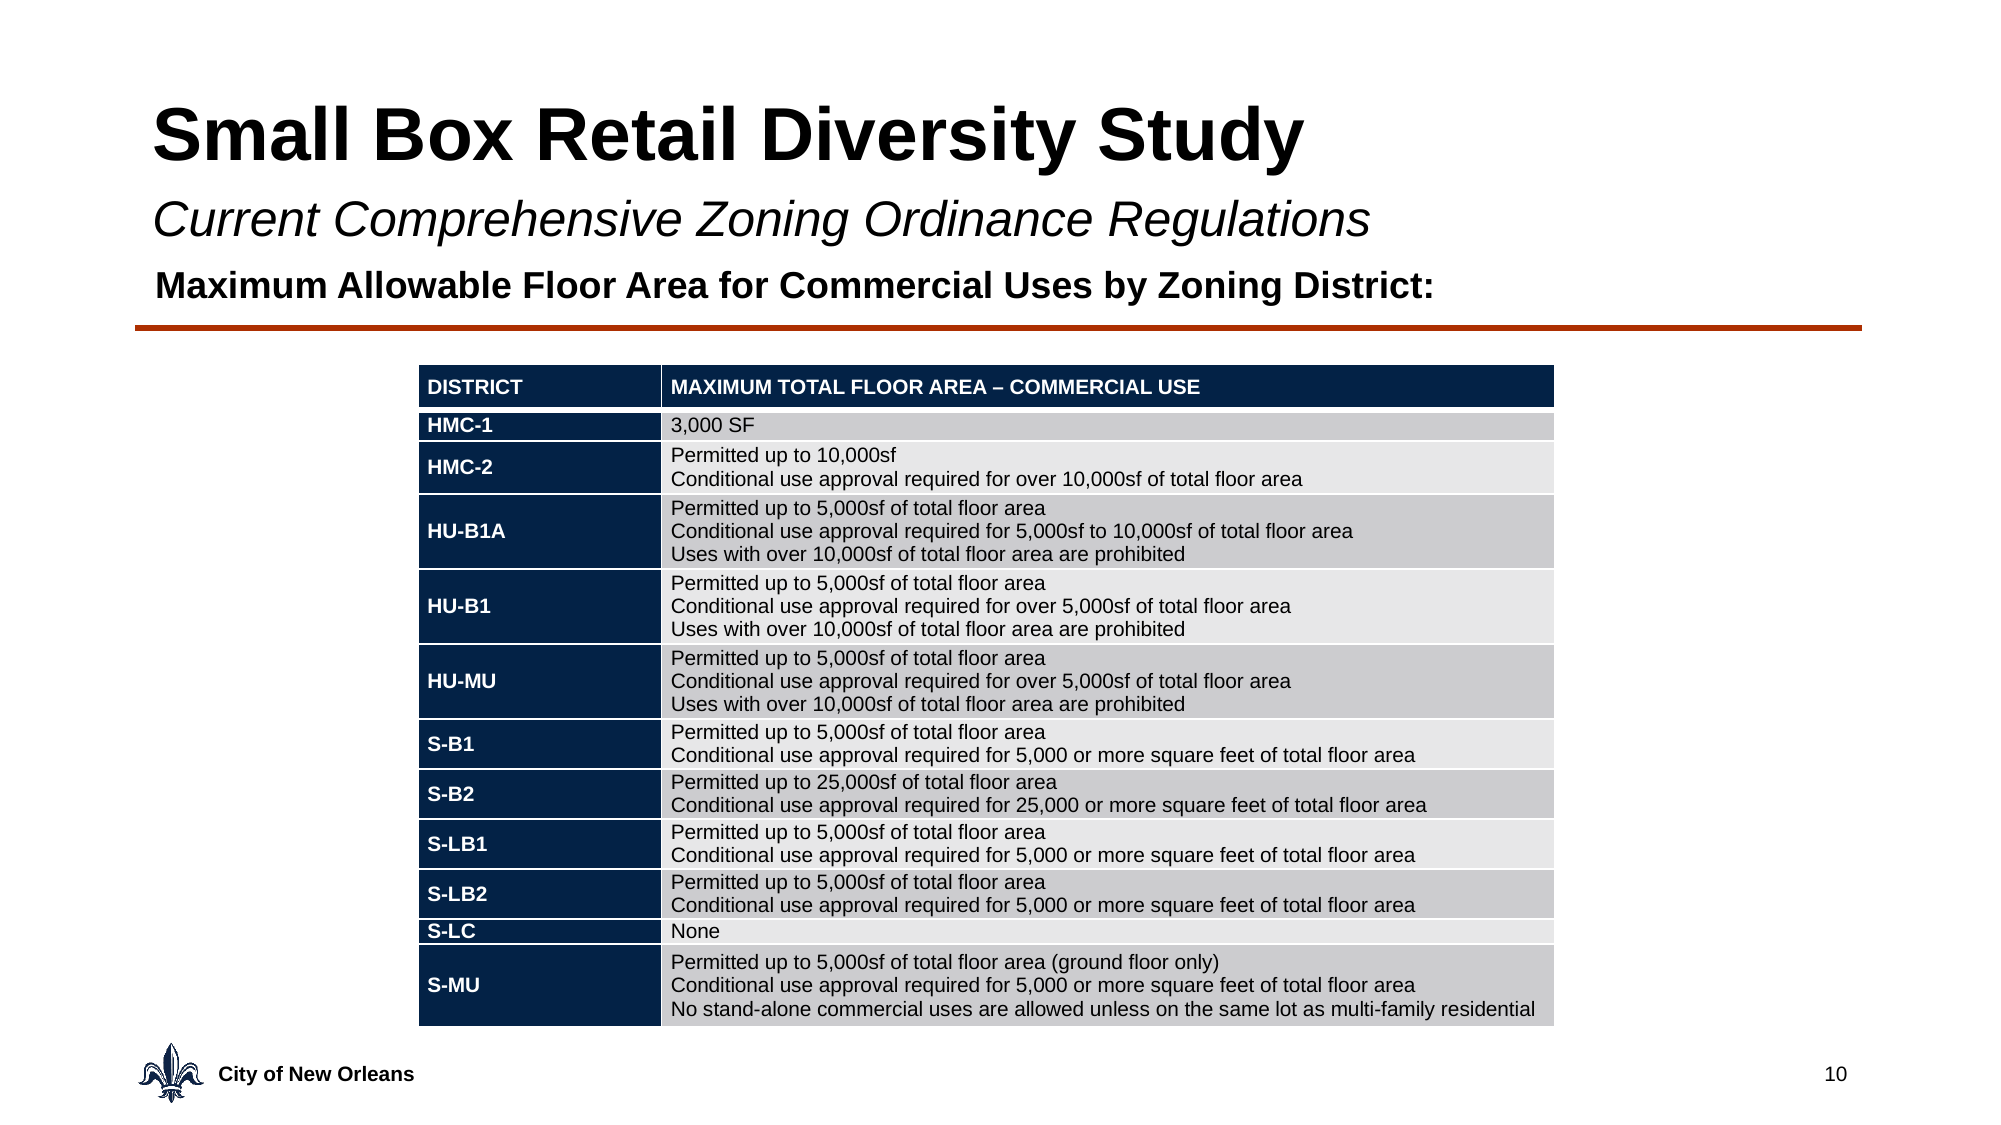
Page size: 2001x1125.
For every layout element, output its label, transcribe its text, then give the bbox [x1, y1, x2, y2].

title Small Box Retail Diversity Study [137, 59, 1863, 179]
table_cell S-LC [419, 920, 661, 943]
table_header District [419, 365, 661, 407]
table_cell Permitted up to 5,000sf of total floor area Conditional use approval required for 5,000sf to 10,000sf of total floor area Uses with over 10,000sf of total floor area are prohibited [662, 495, 1554, 568]
table_header Maximum Total Floor Area – Commercial Use [662, 365, 1554, 407]
table_cell HU-MU [419, 645, 661, 718]
table_cell HMC-2 [419, 442, 661, 493]
table_cell S-B1 [419, 720, 661, 768]
text_box Maximum Allowable Floor Area for Commercial Uses by Zoning District: [140, 253, 1866, 314]
table_cell Permitted up to 5,000sf of total floor area Conditional use approval required for over 5,000sf of total floor area Uses with over 10,000sf of total floor area are prohibited [662, 570, 1554, 643]
table_cell S-LB2 [419, 870, 661, 918]
table_cell Permitted up to 10,000sf Conditional use approval required for over 10,000sf of total floor area [662, 442, 1554, 493]
table_cell S-LB1 [419, 820, 661, 868]
table_cell None [662, 920, 1554, 943]
table_cell 3,000 SF [662, 413, 1554, 440]
table_cell Permitted up to 5,000sf of total floor area Conditional use approval required for 5,000 or more square feet of total floor area [662, 870, 1554, 918]
table_cell HMC-1 [419, 413, 661, 440]
table_cell Permitted up to 5,000sf of total floor area Conditional use approval required for 5,000 or more square feet of total floor area [662, 720, 1554, 768]
table_cell S-B2 [419, 770, 661, 818]
table_cell Permitted up to 25,000sf of total floor area Conditional use approval required for 25,000 or more square feet of total floor area [662, 770, 1554, 818]
list Current Comprehensive Zoning Ordinance Regulations [137, 179, 1863, 315]
table_cell HU-B1A [419, 495, 661, 568]
table_cell HU-B1 [419, 570, 661, 643]
table_cell Permitted up to 5,000sf of total floor area Conditional use approval required for 5,000 or more square feet of total floor area [662, 820, 1554, 868]
table_cell Permitted up to 5,000sf of total floor area (ground floor only) Conditional use approval required for 5,000 or more square feet of total floor area No stand-alone commercial uses are allowed unless on the same lot as multi-family residential [662, 945, 1554, 1026]
table_cell S-MU [419, 945, 661, 1026]
picture [137, 1042, 204, 1103]
table_cell Permitted up to 5,000sf of total floor area Conditional use approval required for over 5,000sf of total floor area Uses with over 10,000sf of total floor area are prohibited [662, 645, 1554, 718]
